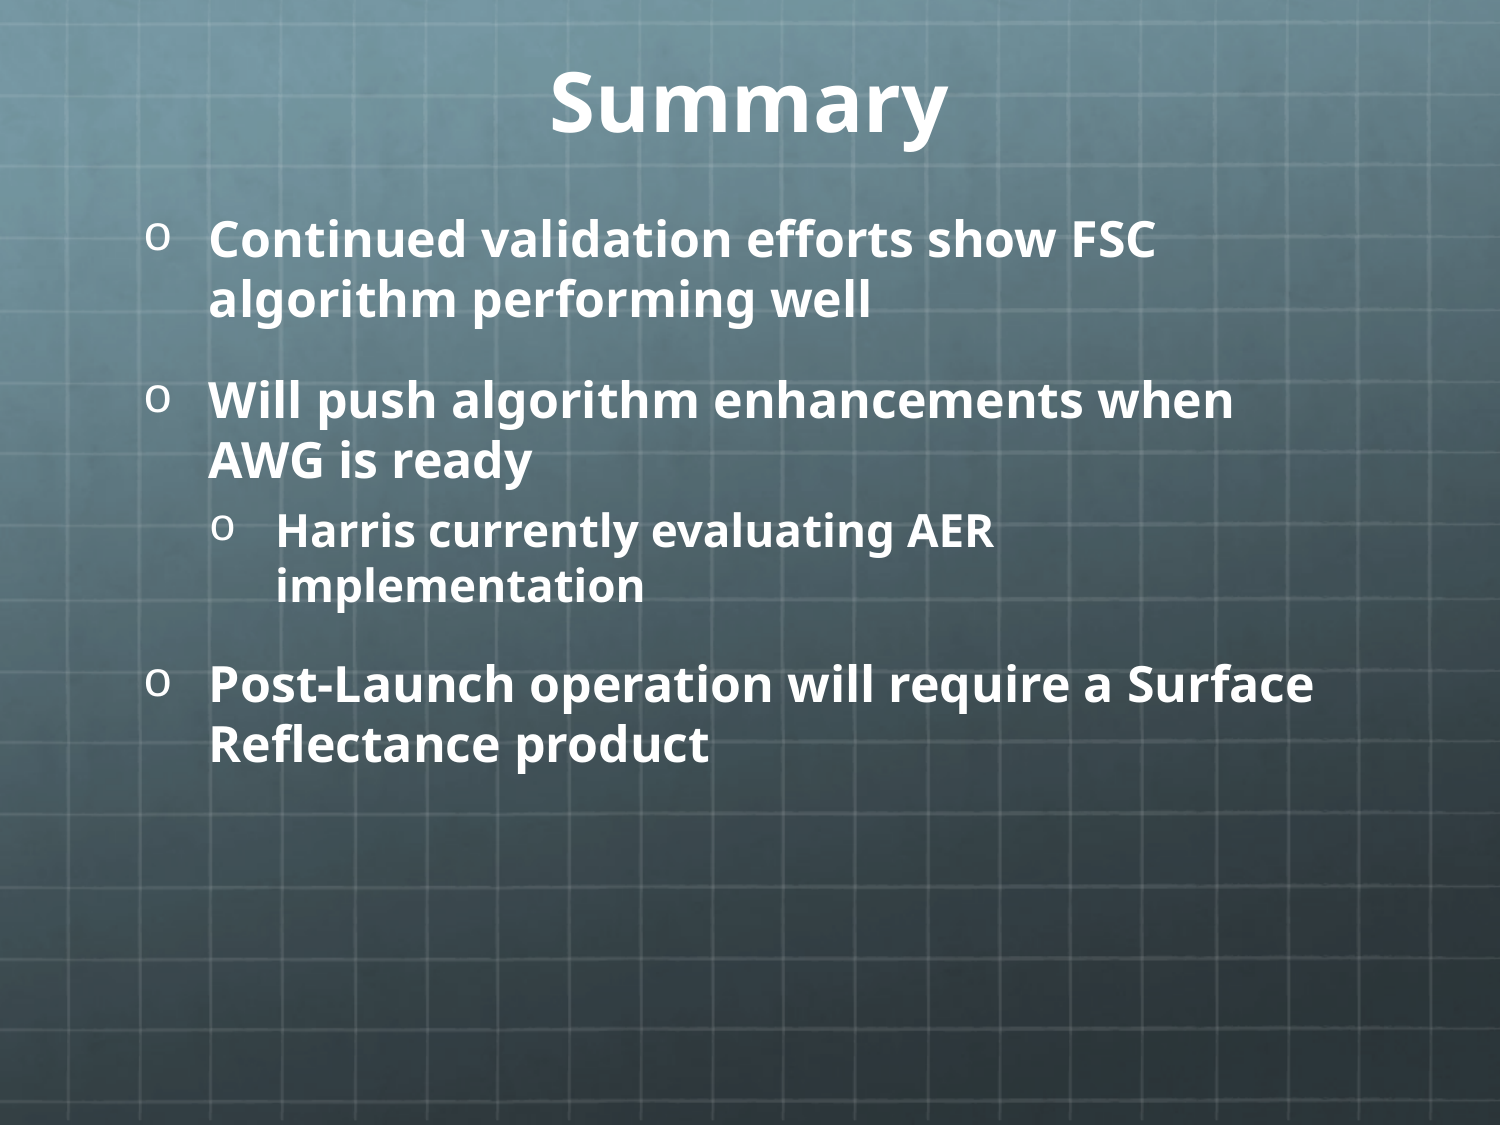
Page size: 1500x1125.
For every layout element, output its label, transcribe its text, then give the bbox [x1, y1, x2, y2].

list Continued validation efforts show FSC algorithm performing well Will push algorithm enhancements when AWG is ready Harris currently evaluating AER implementation Post-Launch operation will require a Surface Reflectance product [127, 199, 1372, 1031]
picture [0, 0, 1500, 1125]
title Summary [127, 17, 1372, 180]
